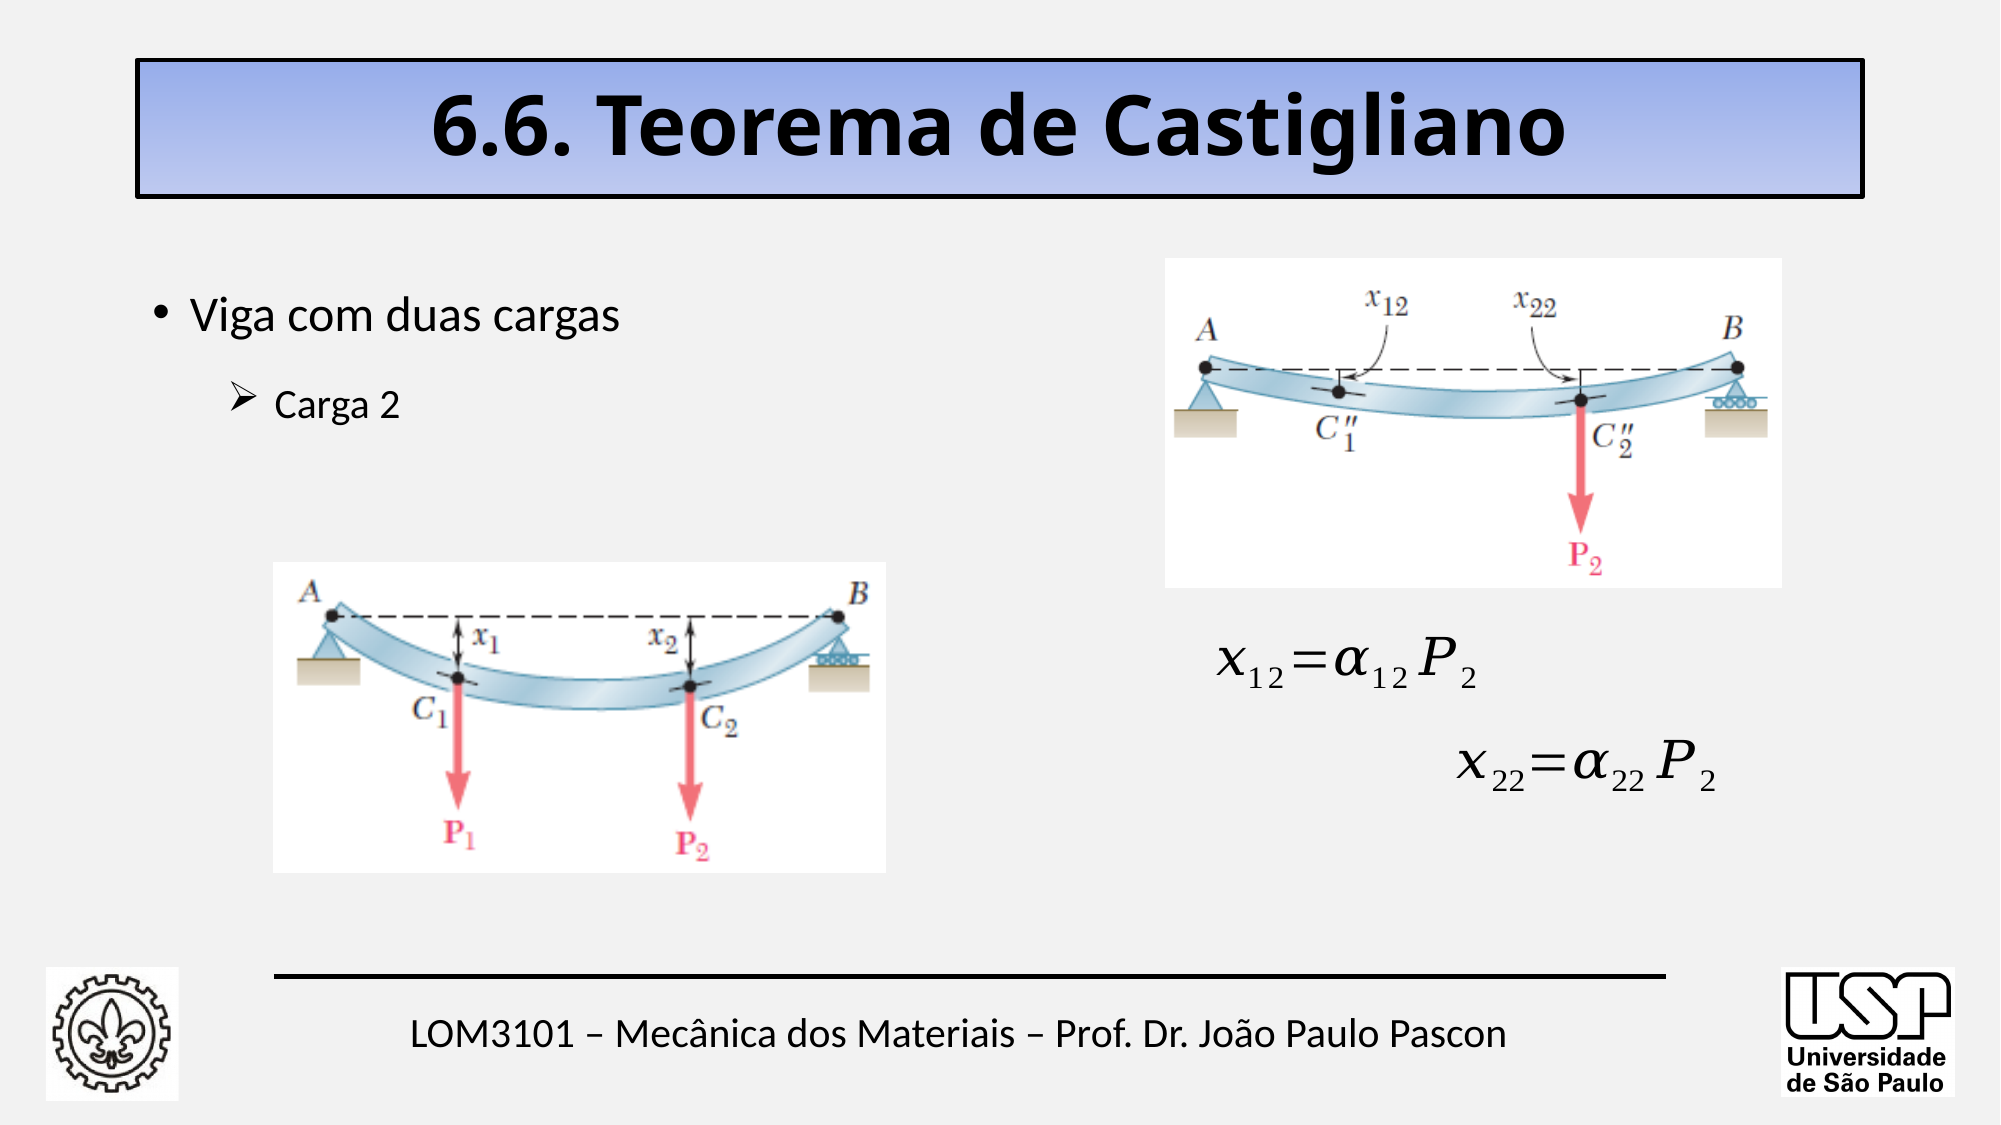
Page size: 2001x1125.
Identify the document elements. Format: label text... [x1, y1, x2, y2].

picture [1165, 258, 1782, 588]
picture [1781, 967, 1955, 1097]
picture [45, 967, 179, 1101]
text_box LOM3101 – Mecânica dos Materiais – Prof. Dr. João Paulo Pascon [202, 998, 1716, 1064]
picture [273, 562, 886, 873]
list Viga com duas cargas Carga 2 [137, 244, 1863, 944]
title 6.6. Teorema de Castigliano [137, 59, 1863, 197]
